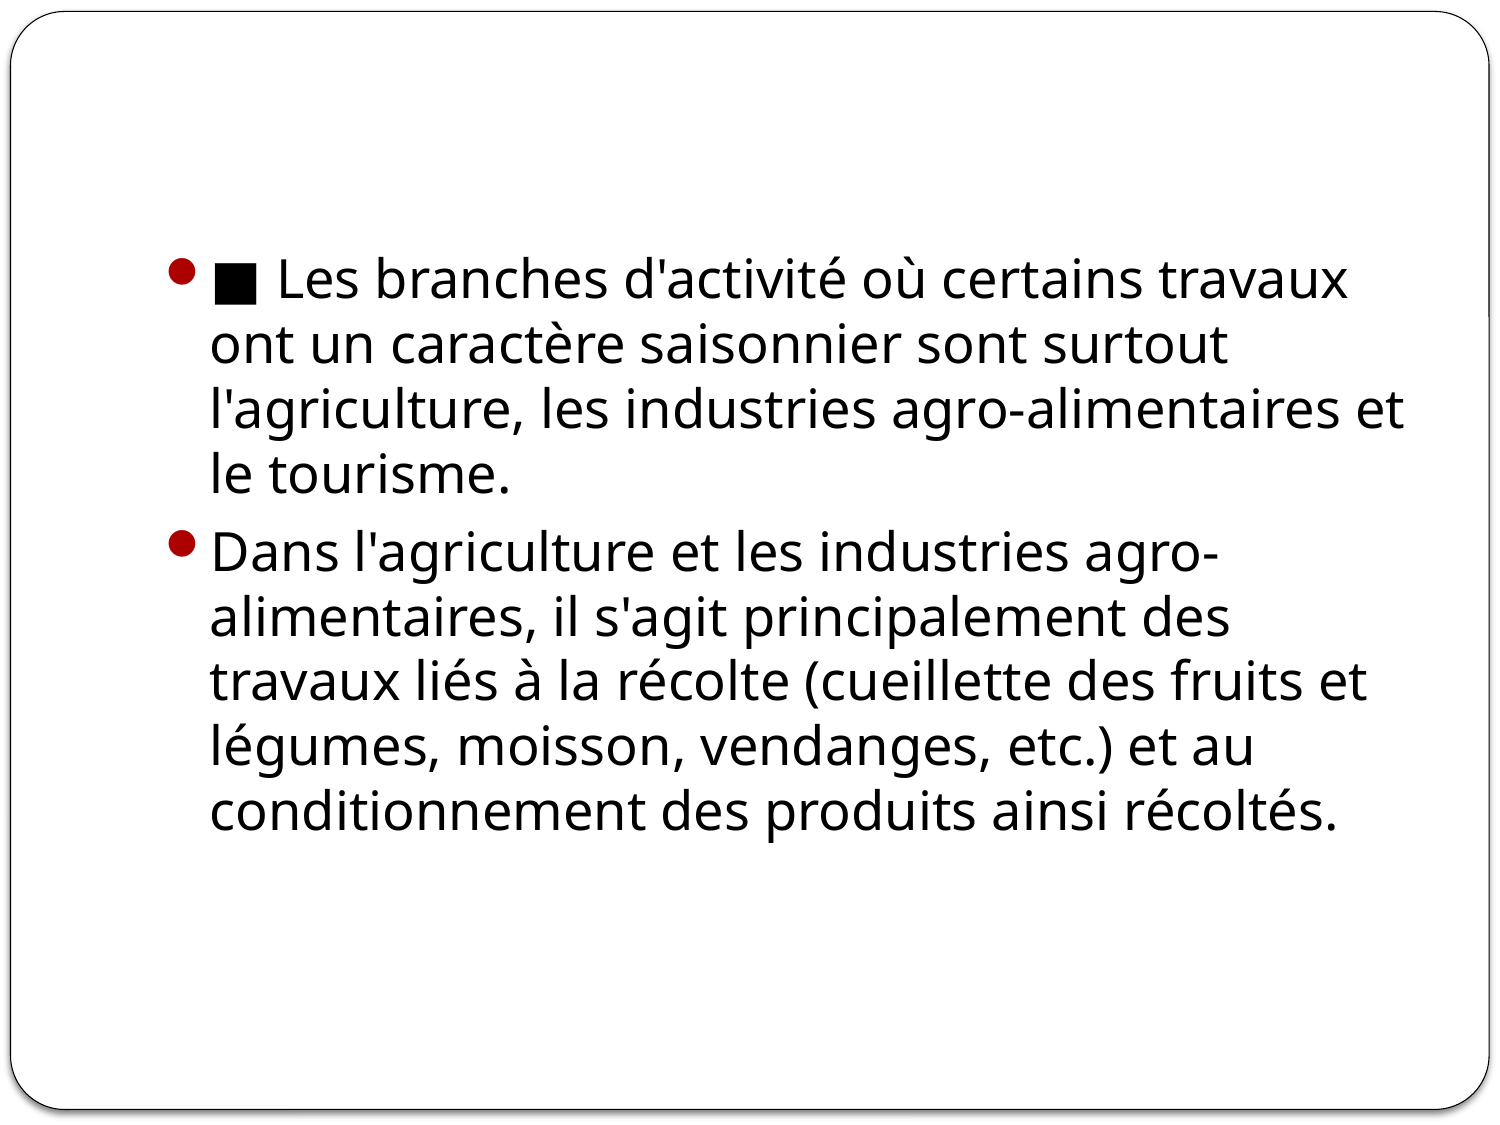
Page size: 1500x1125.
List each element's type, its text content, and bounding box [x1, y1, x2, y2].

list ■ Les branches d'activité où certains travaux ont un caractère saisonnier sont surtout l'agriculture, les industries agro-alimentaires et le tourisme. Dans l'agriculture et les industries agro-alimentaires, il s'agit principalement des travaux liés à la récolte (cueillette des fruits et légumes, moisson, vendanges, etc.) et au conditionnement des produits ainsi récoltés. [150, 237, 1425, 988]
